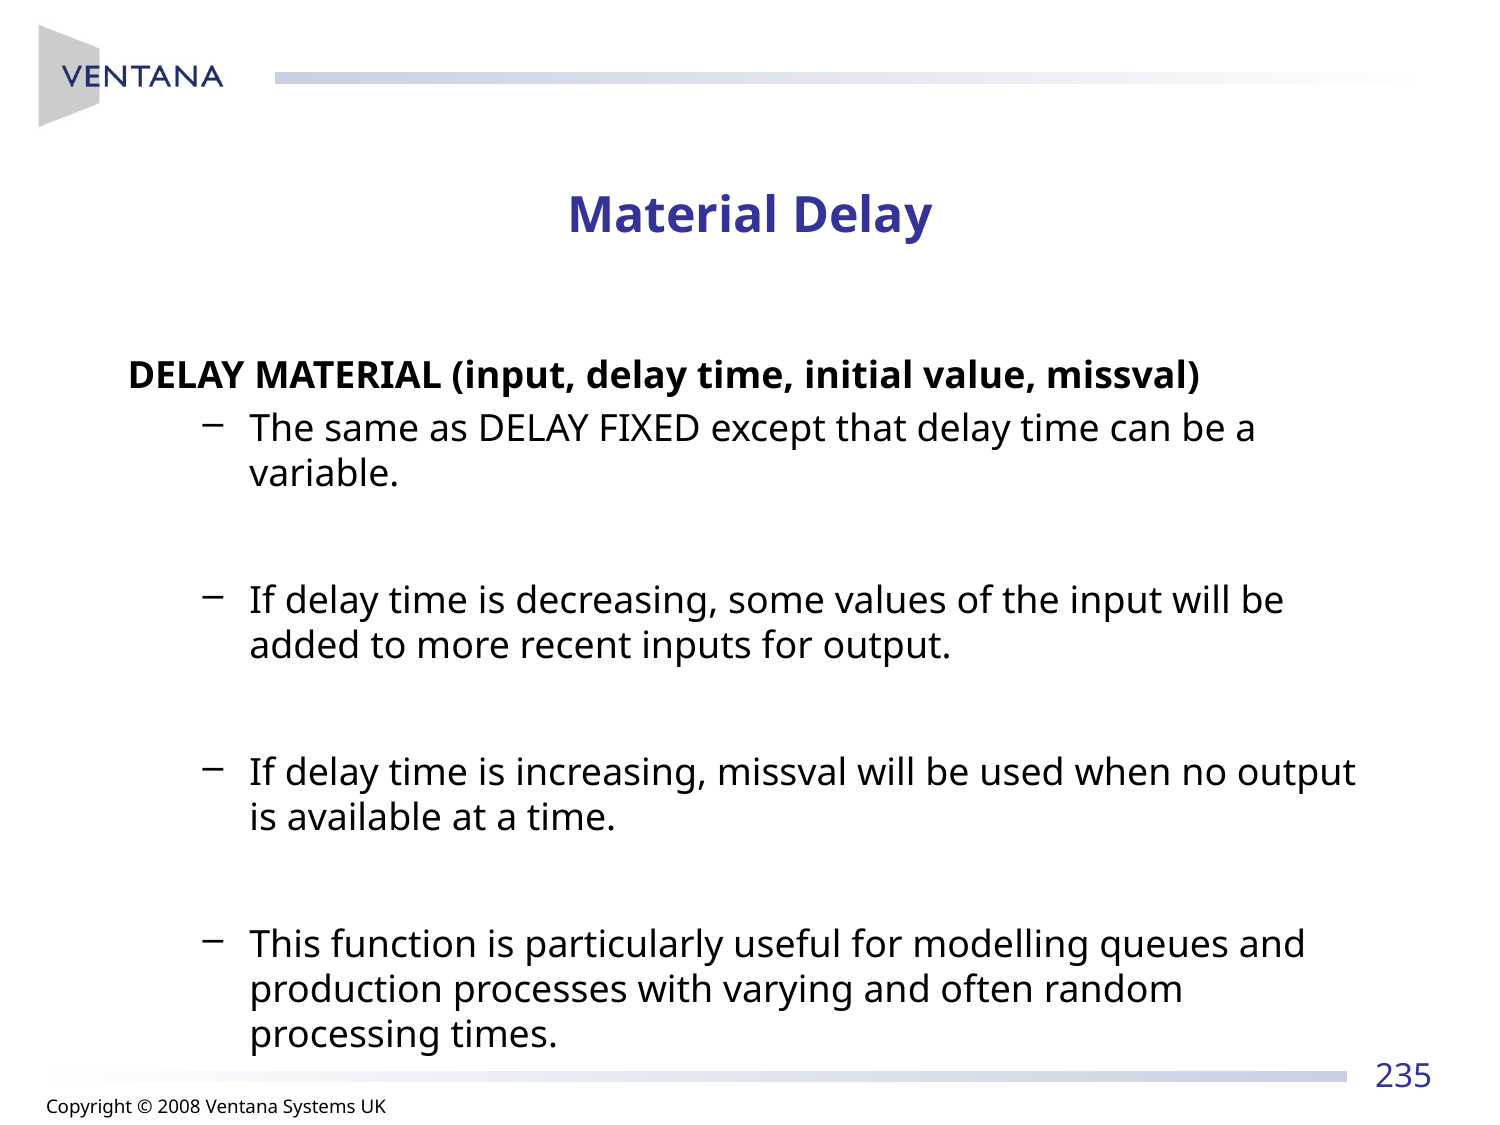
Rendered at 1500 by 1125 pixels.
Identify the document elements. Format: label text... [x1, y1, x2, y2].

picture [0, 0, 275, 153]
list DELAY MATERIAL (input, delay time, initial value, missval) The same as DELAY FIXED except that delay time can be a variable. If delay time is decreasing, some values of the input will be added to more recent inputs for output. If delay time is increasing, missval will be used when no output is available at a time. This function is particularly useful for modelling queues and production processes with varying and often random processing times. [112, 343, 1388, 1019]
title Material Delay [112, 137, 1388, 288]
